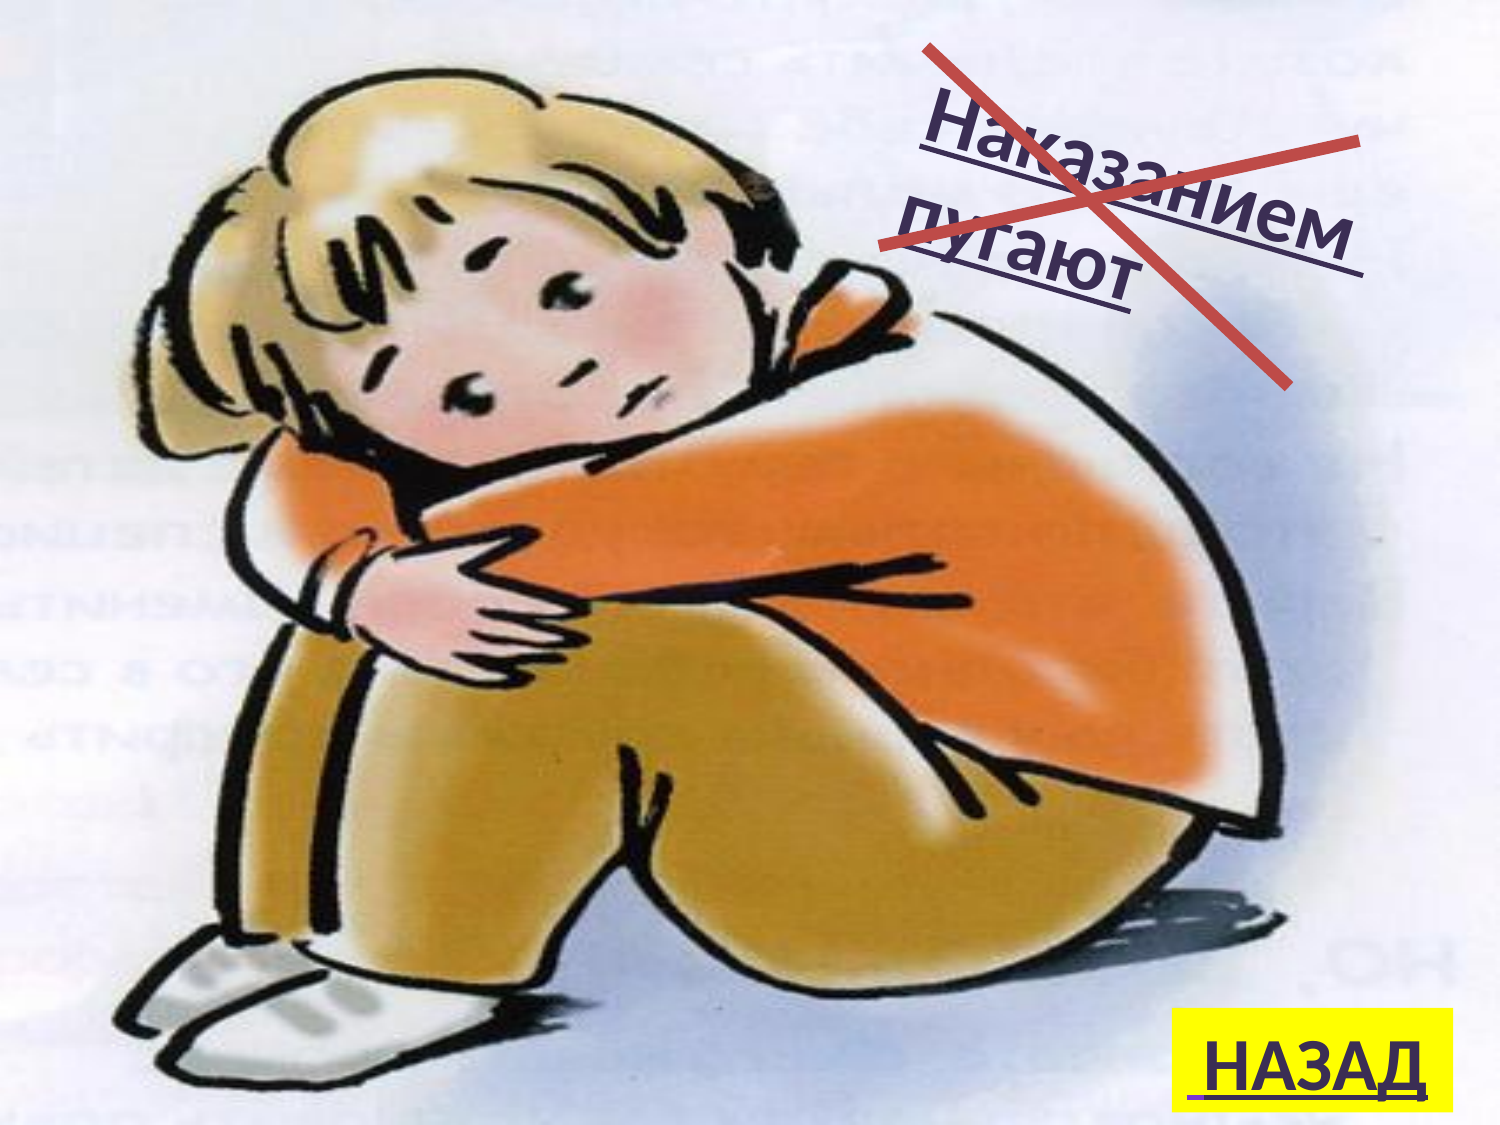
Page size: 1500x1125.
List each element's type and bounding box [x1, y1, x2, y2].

text_box [925, 46, 1290, 138]
text_box [878, 140, 1360, 247]
list [0, 0, 1500, 1125]
text_box [925, 255, 1290, 387]
